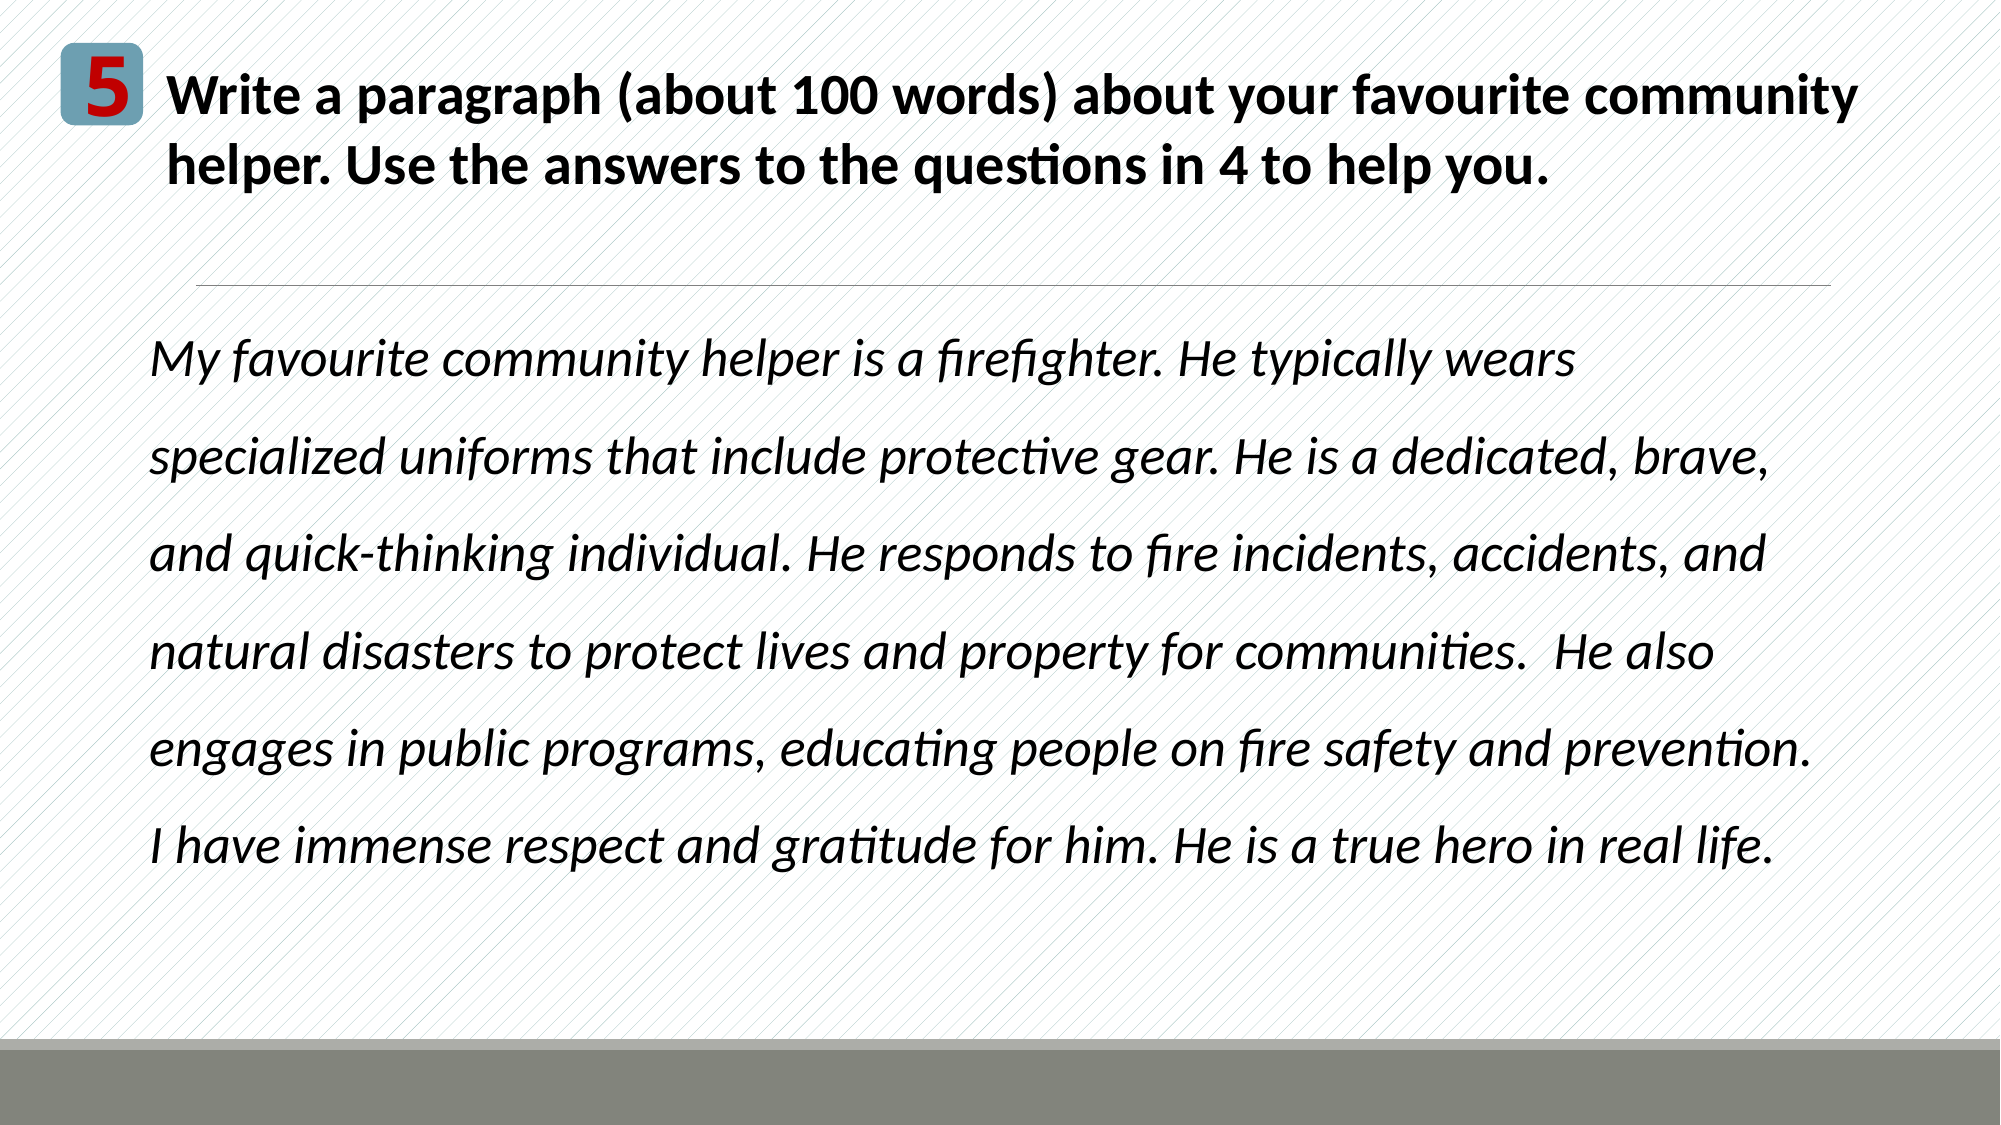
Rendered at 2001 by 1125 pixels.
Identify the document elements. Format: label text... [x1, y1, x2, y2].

text_box Write a paragraph (about 100 words) about your favourite community helper. Use the answers to the questions in 4 to help you. [151, 48, 1926, 204]
text_box 5 [69, 26, 135, 141]
text_box My favourite community helper is a firefighter. He typically wears specialized uniforms that include protective gear. He is a dedicated, brave, and quick-thinking individual. He responds to fire incidents, accidents, and natural disasters to protect lives and property for communities. He also engages in public programs, educating people on fire safety and prevention. I have immense respect and gratitude for him. He is a true hero in real life. [134, 282, 1833, 883]
text_box [59, 42, 69, 126]
text_box [135, 42, 145, 126]
